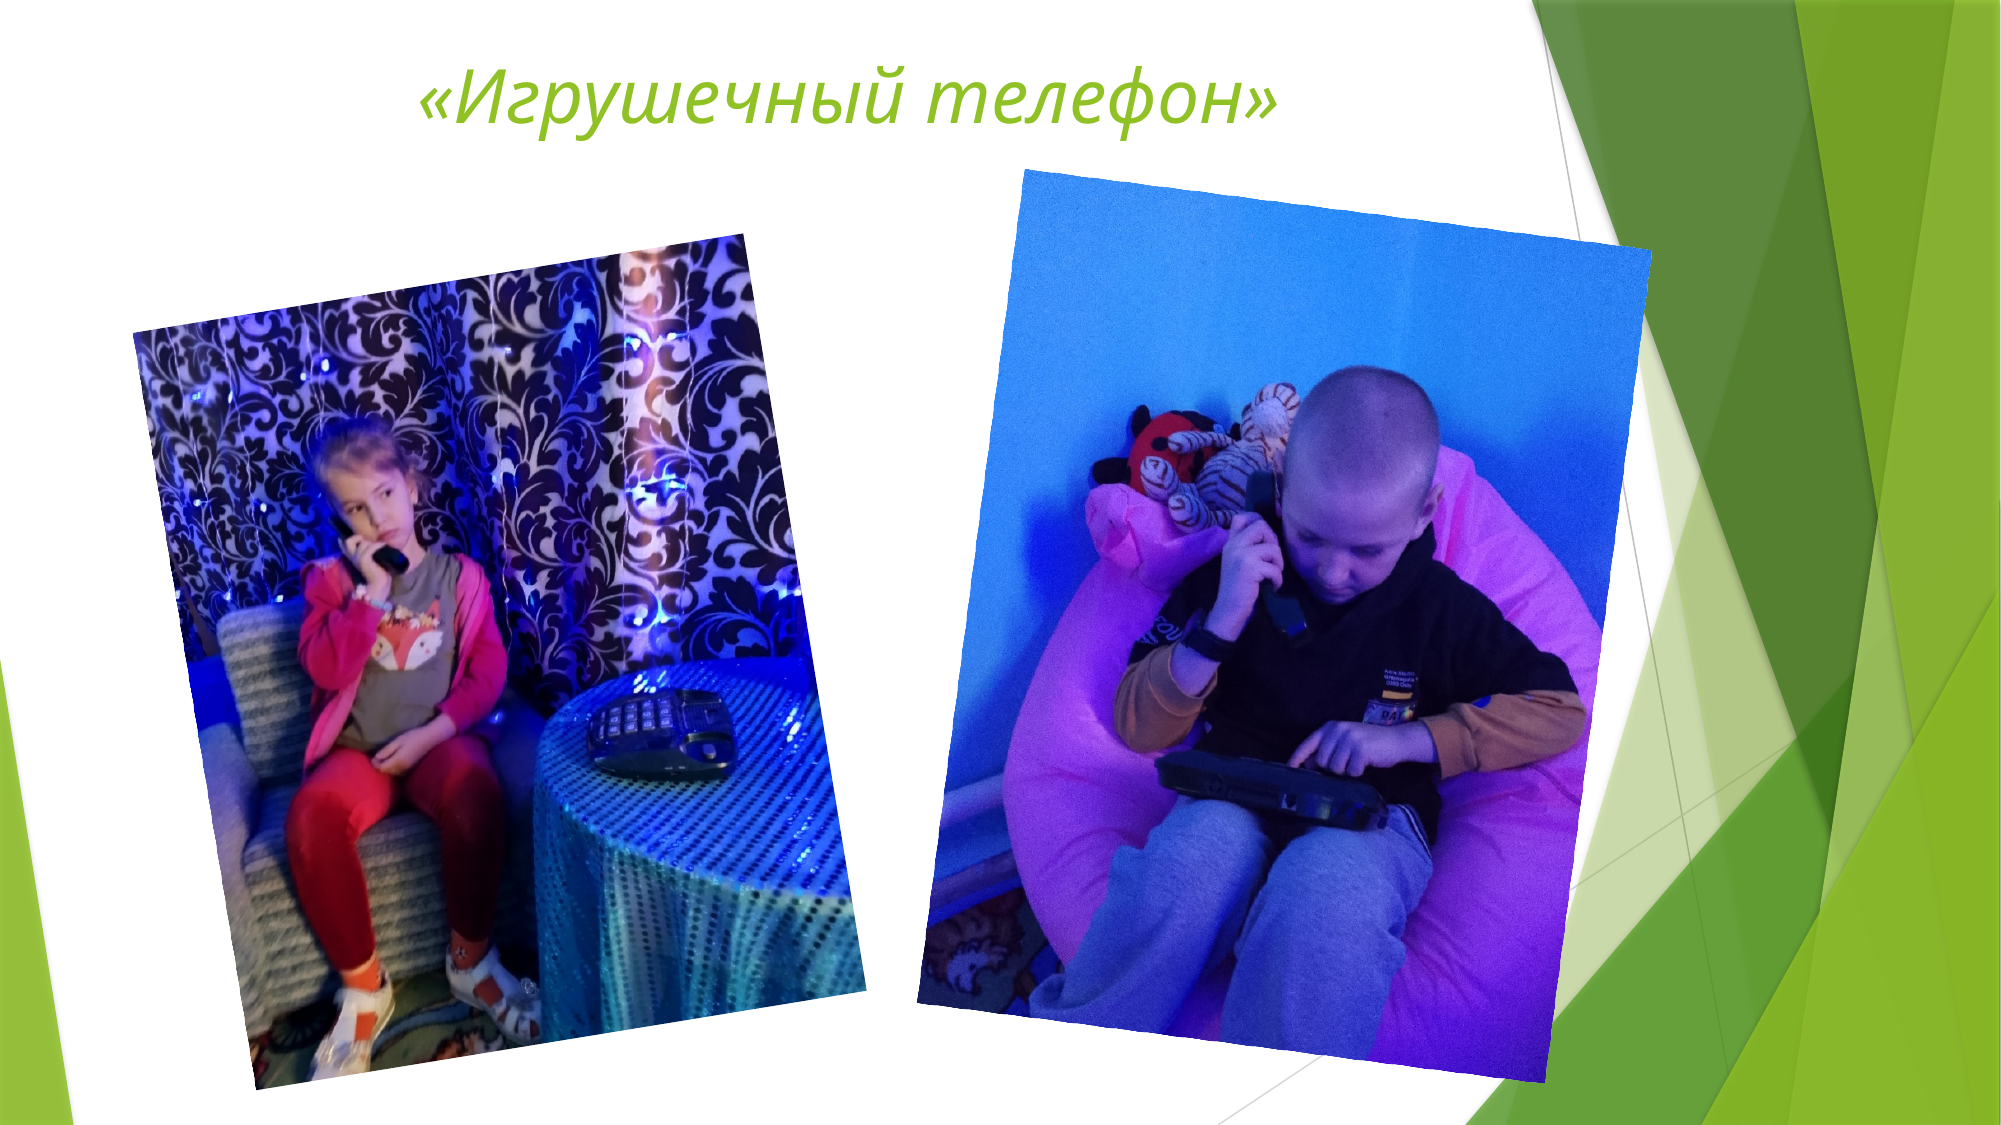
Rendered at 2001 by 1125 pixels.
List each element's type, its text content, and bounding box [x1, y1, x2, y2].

title «Игрушечный телефон» [120, 40, 1598, 928]
picture [917, 170, 1651, 1083]
picture [133, 233, 867, 1091]
